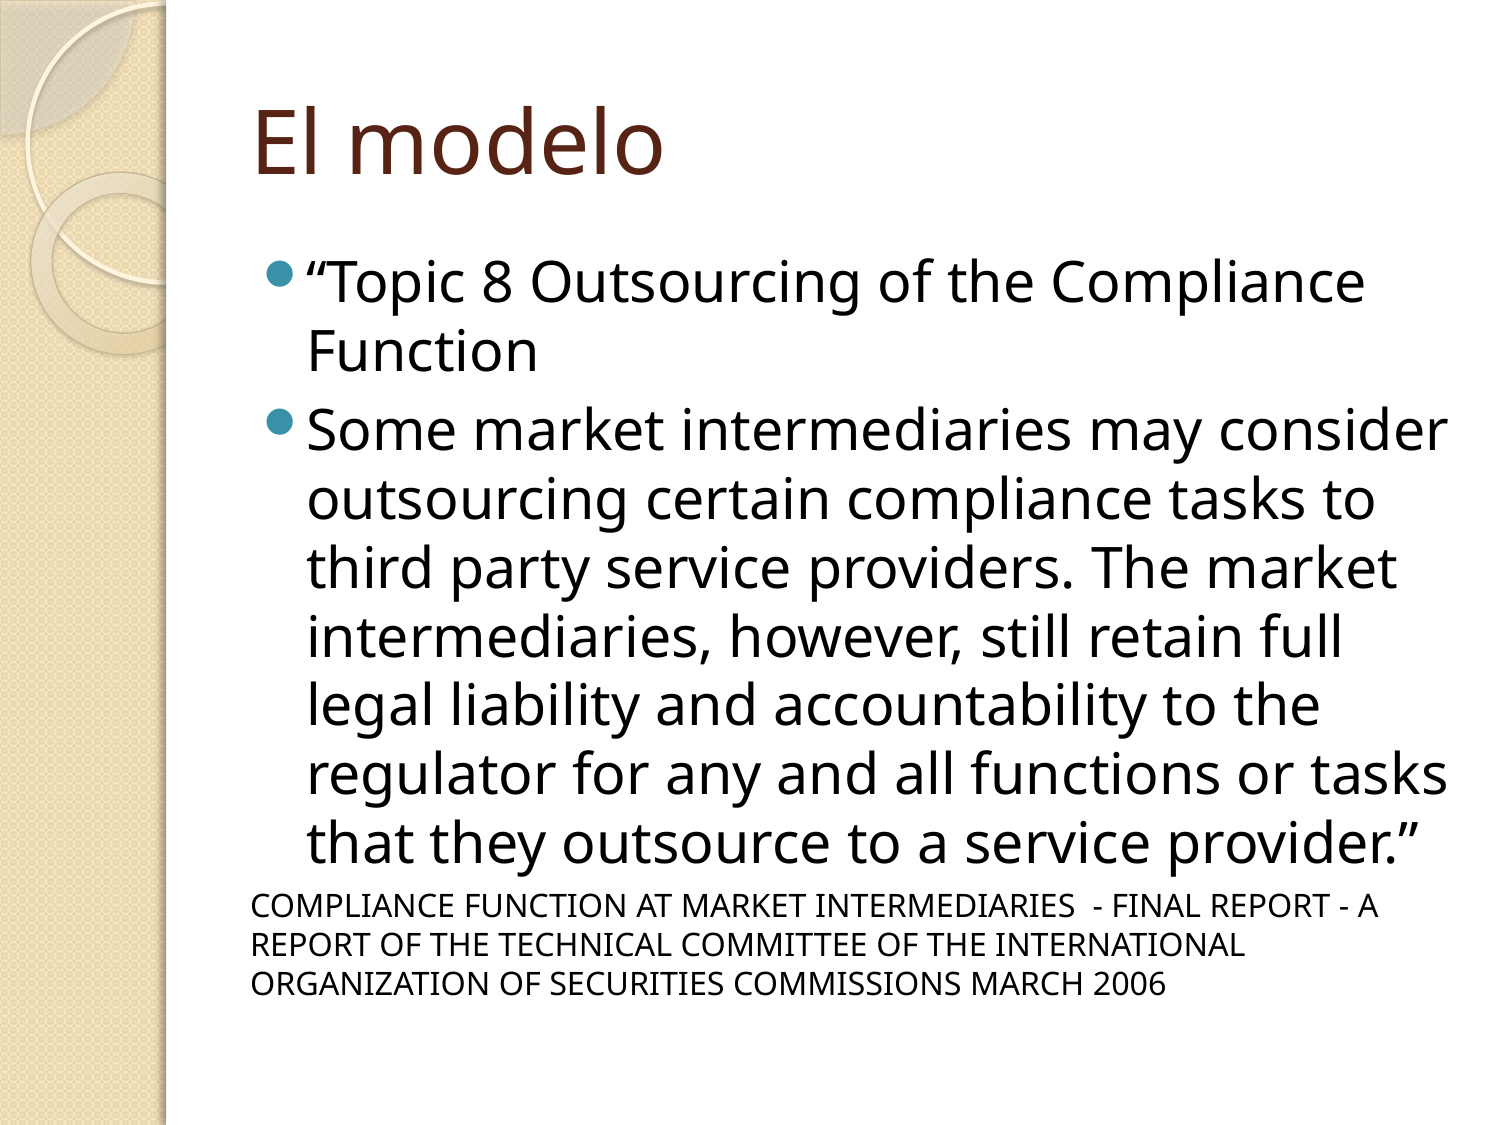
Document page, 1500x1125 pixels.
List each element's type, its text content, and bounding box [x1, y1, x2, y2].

title El modelo [235, 45, 1466, 233]
list “Topic 8 Outsourcing of the Compliance Function Some market intermediaries may consider outsourcing certain compliance tasks to third party service providers. The market intermediaries, however, still retain full legal liability and accountability to the regulator for any and all functions or tasks that they outsource to a service provider.” COMPLIANCE FUNCTION AT MARKET INTERMEDIARIES - FINAL REPORT - A REPORT OF THE TECHNICAL COMMITTEE OF THE INTERNATIONAL ORGANIZATION OF SECURITIES COMMISSIONS MARCH 2006 [235, 237, 1466, 1025]
